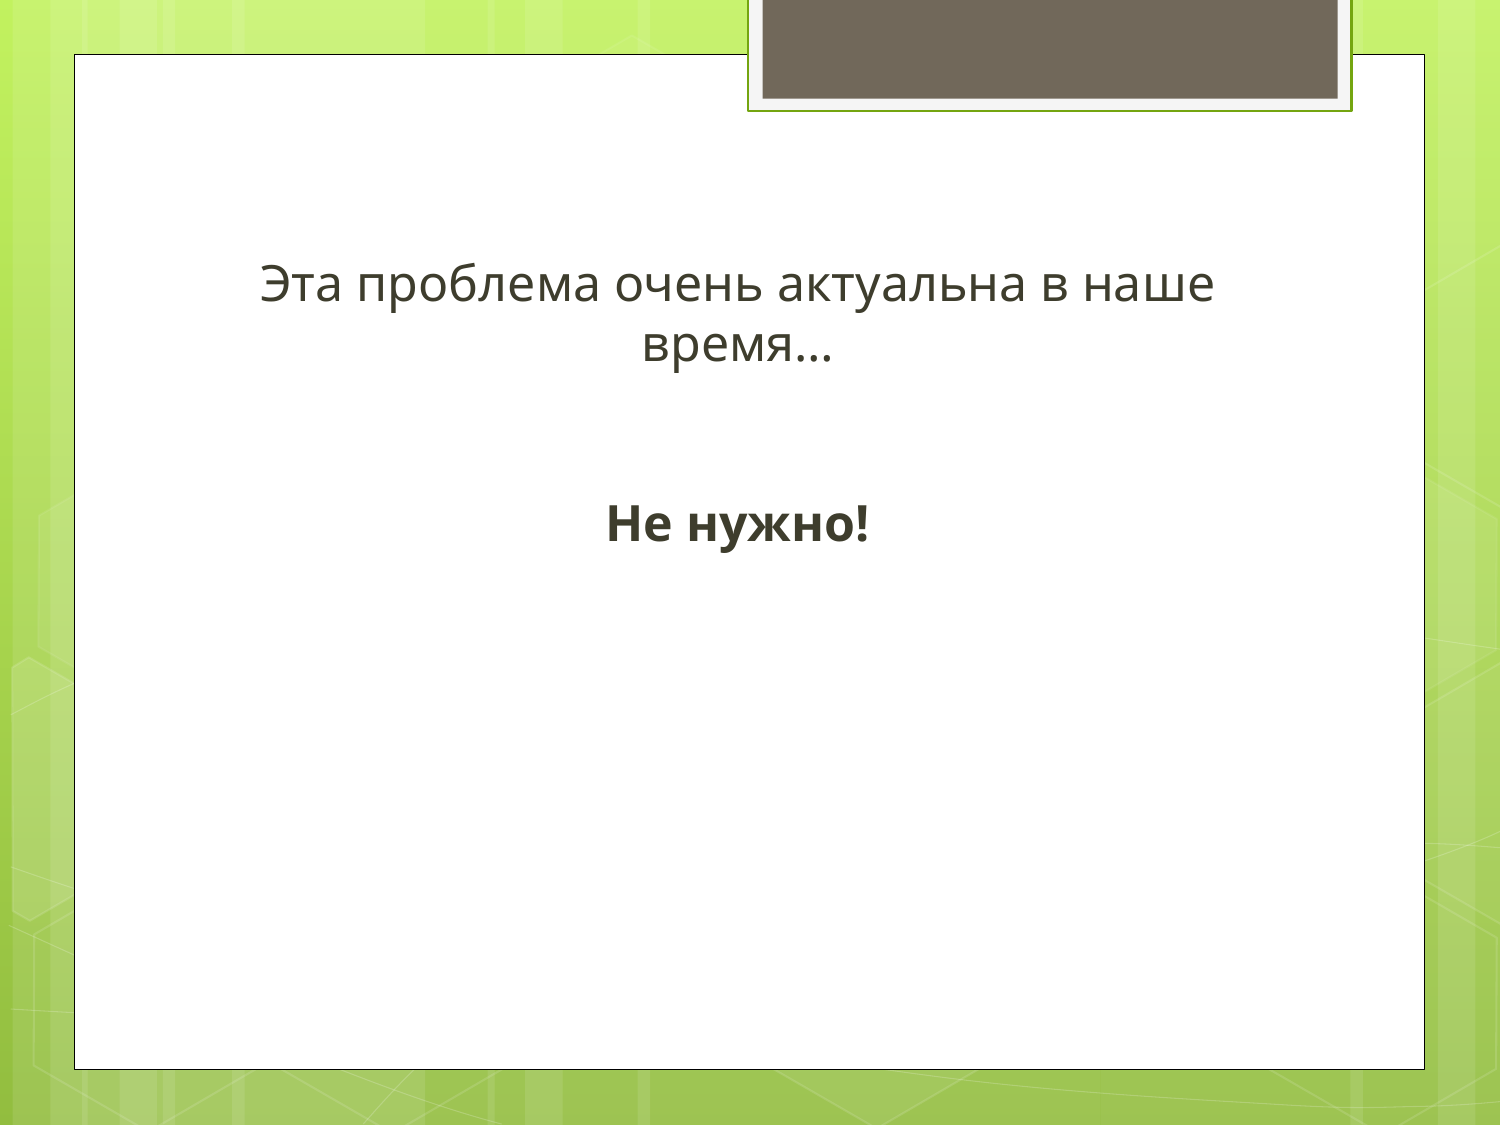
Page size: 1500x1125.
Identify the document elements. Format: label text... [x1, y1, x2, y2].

list Эта проблема очень актуальна в наше время… Не нужно! [135, 243, 1329, 1000]
